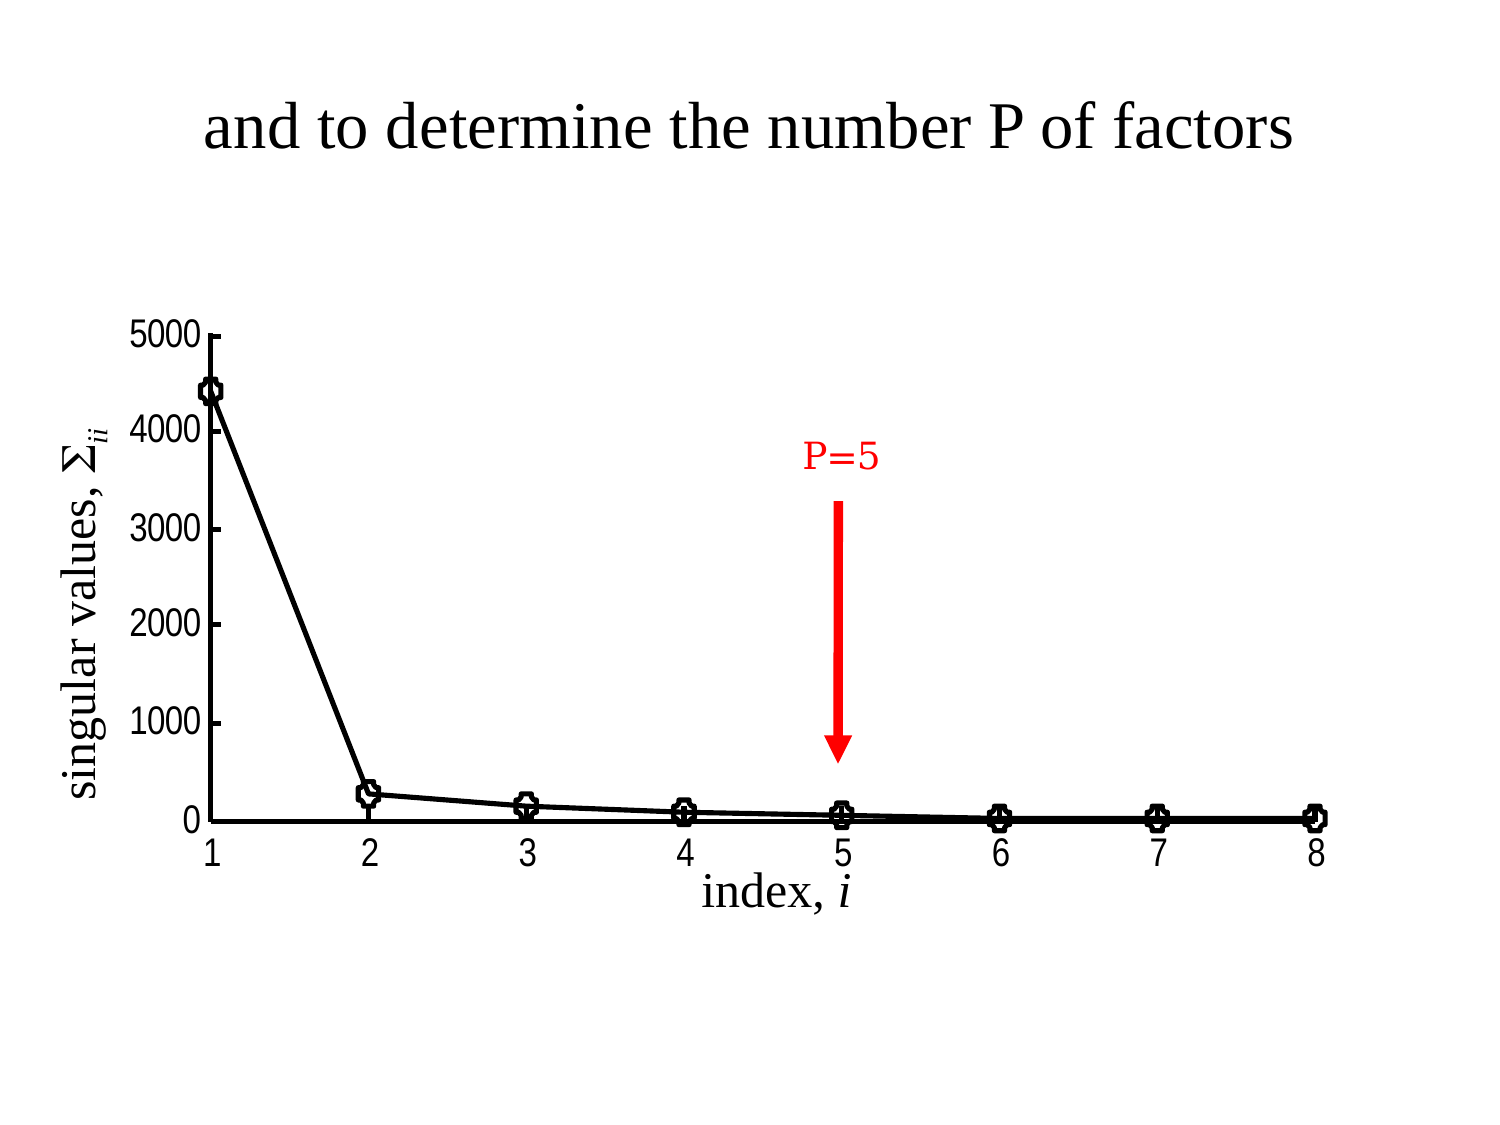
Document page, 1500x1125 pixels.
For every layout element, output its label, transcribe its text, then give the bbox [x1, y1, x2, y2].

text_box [24, 249, 1451, 988]
text_box and to determine the number P of factors [0, 74, 1500, 250]
